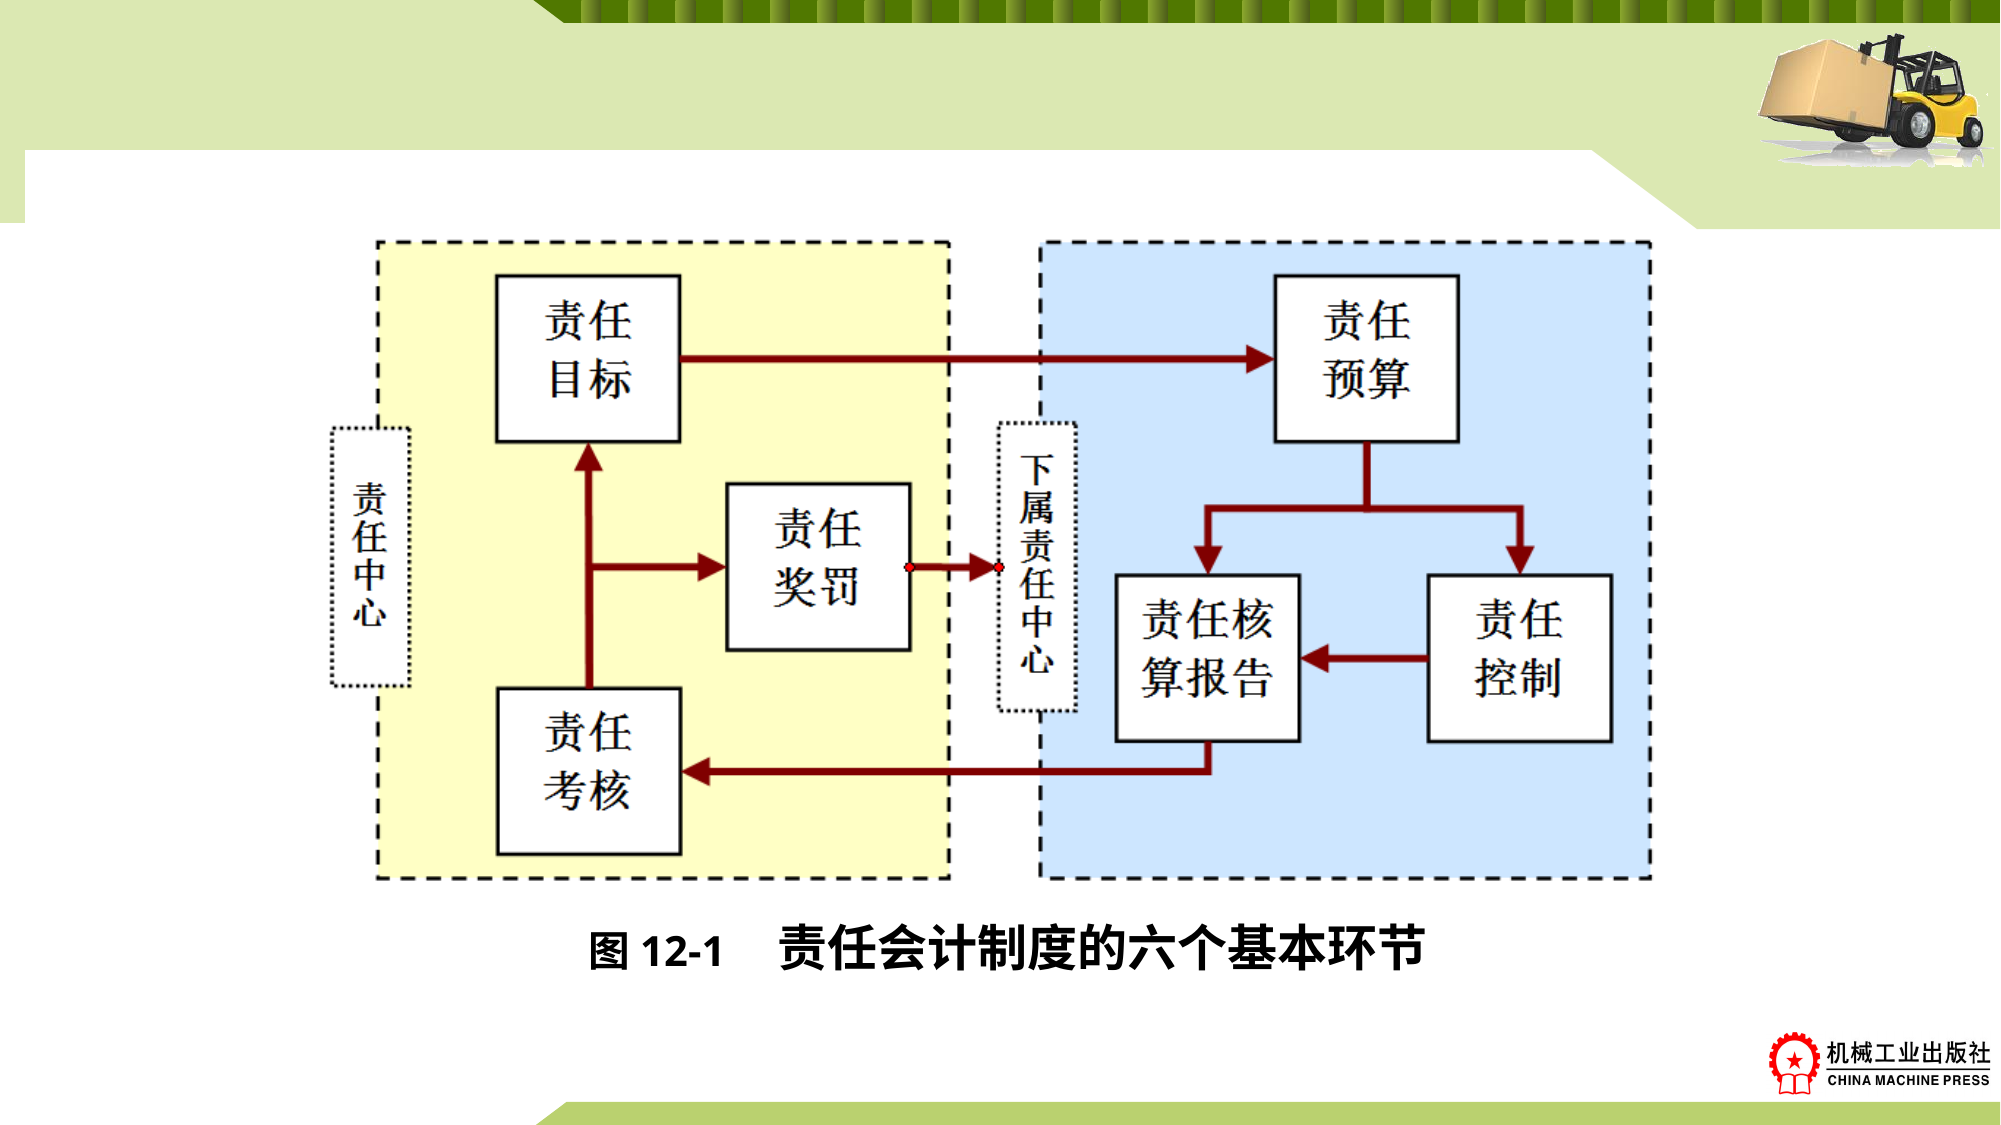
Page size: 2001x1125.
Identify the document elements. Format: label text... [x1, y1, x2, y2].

picture [1740, 0, 2000, 183]
title 图12-1 责任会计制度的六个基本环节 [338, 893, 1689, 1000]
picture [1766, 1031, 1994, 1097]
picture [314, 222, 1674, 897]
